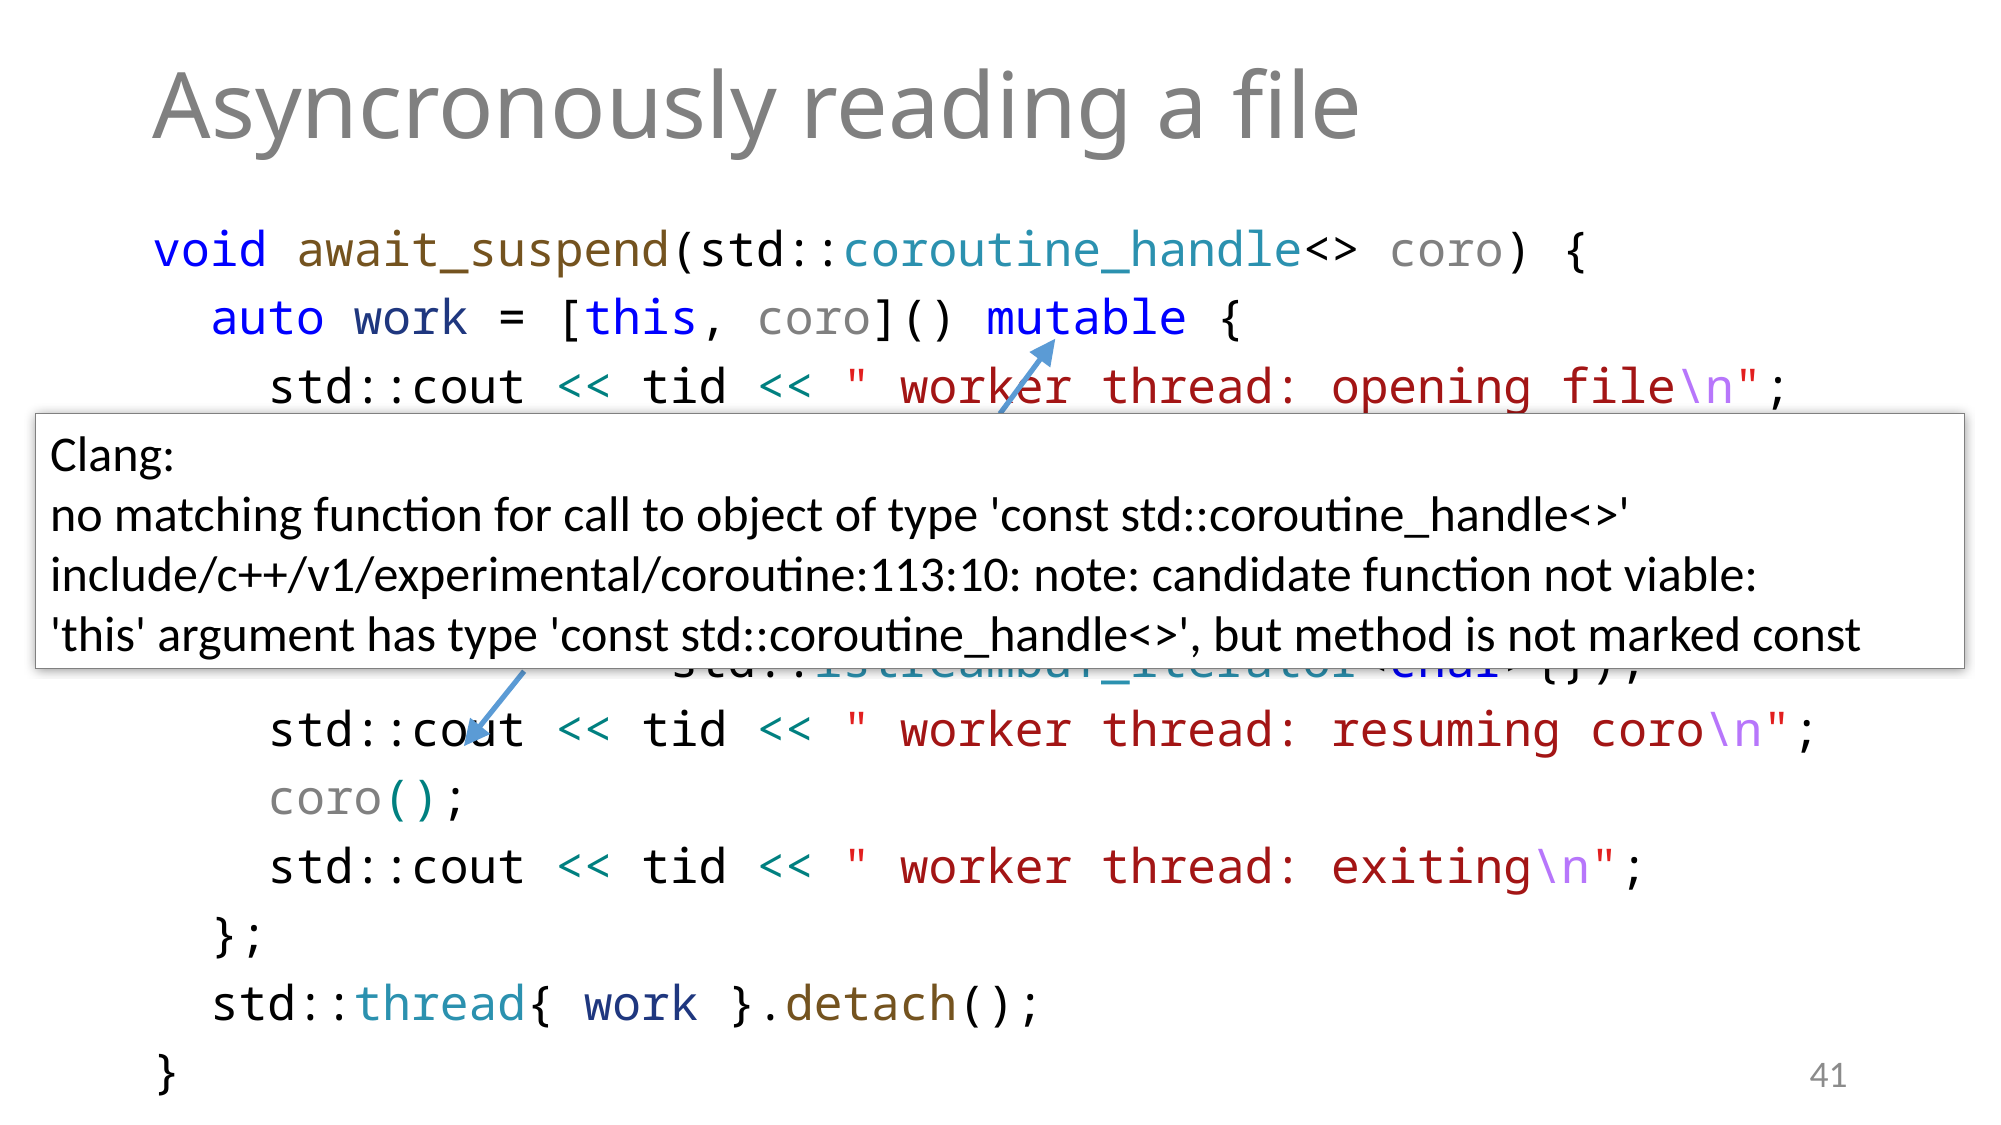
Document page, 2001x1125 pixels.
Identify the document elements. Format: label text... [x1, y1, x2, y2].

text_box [463, 671, 525, 747]
list void await_suspend(std::coroutine_handle<> coro) { auto work = [this, coro]() mutable { std::cout << tid << " worker thread: opening file\n"; auto stream = std::ifstream{ path }; std::cout << tid << " worker thread: reading file\n"; result.assign(std::istreambuf_iterator<char>{stream}, std::istreambuf_iterator<char>{}); std::cout << tid << " worker thread: resuming coro\n"; coro(); std::cout << tid << " worker thread: exiting\n"; }; std::thread{ work }.detach(); } [137, 217, 2000, 1125]
title Asyncronously reading a file [137, 0, 1863, 217]
text_box Clang: no matching function for call to object of type 'const std::coroutine_handle<>' include/c++/v1/experimental/coroutine:113:10: note: candidate function not viable: 'this' argument has type 'const std::coroutine_handle<>', but method is not marked const [35, 413, 1965, 669]
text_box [999, 338, 1056, 414]
slide_number 41 [1412, 1042, 1863, 1103]
